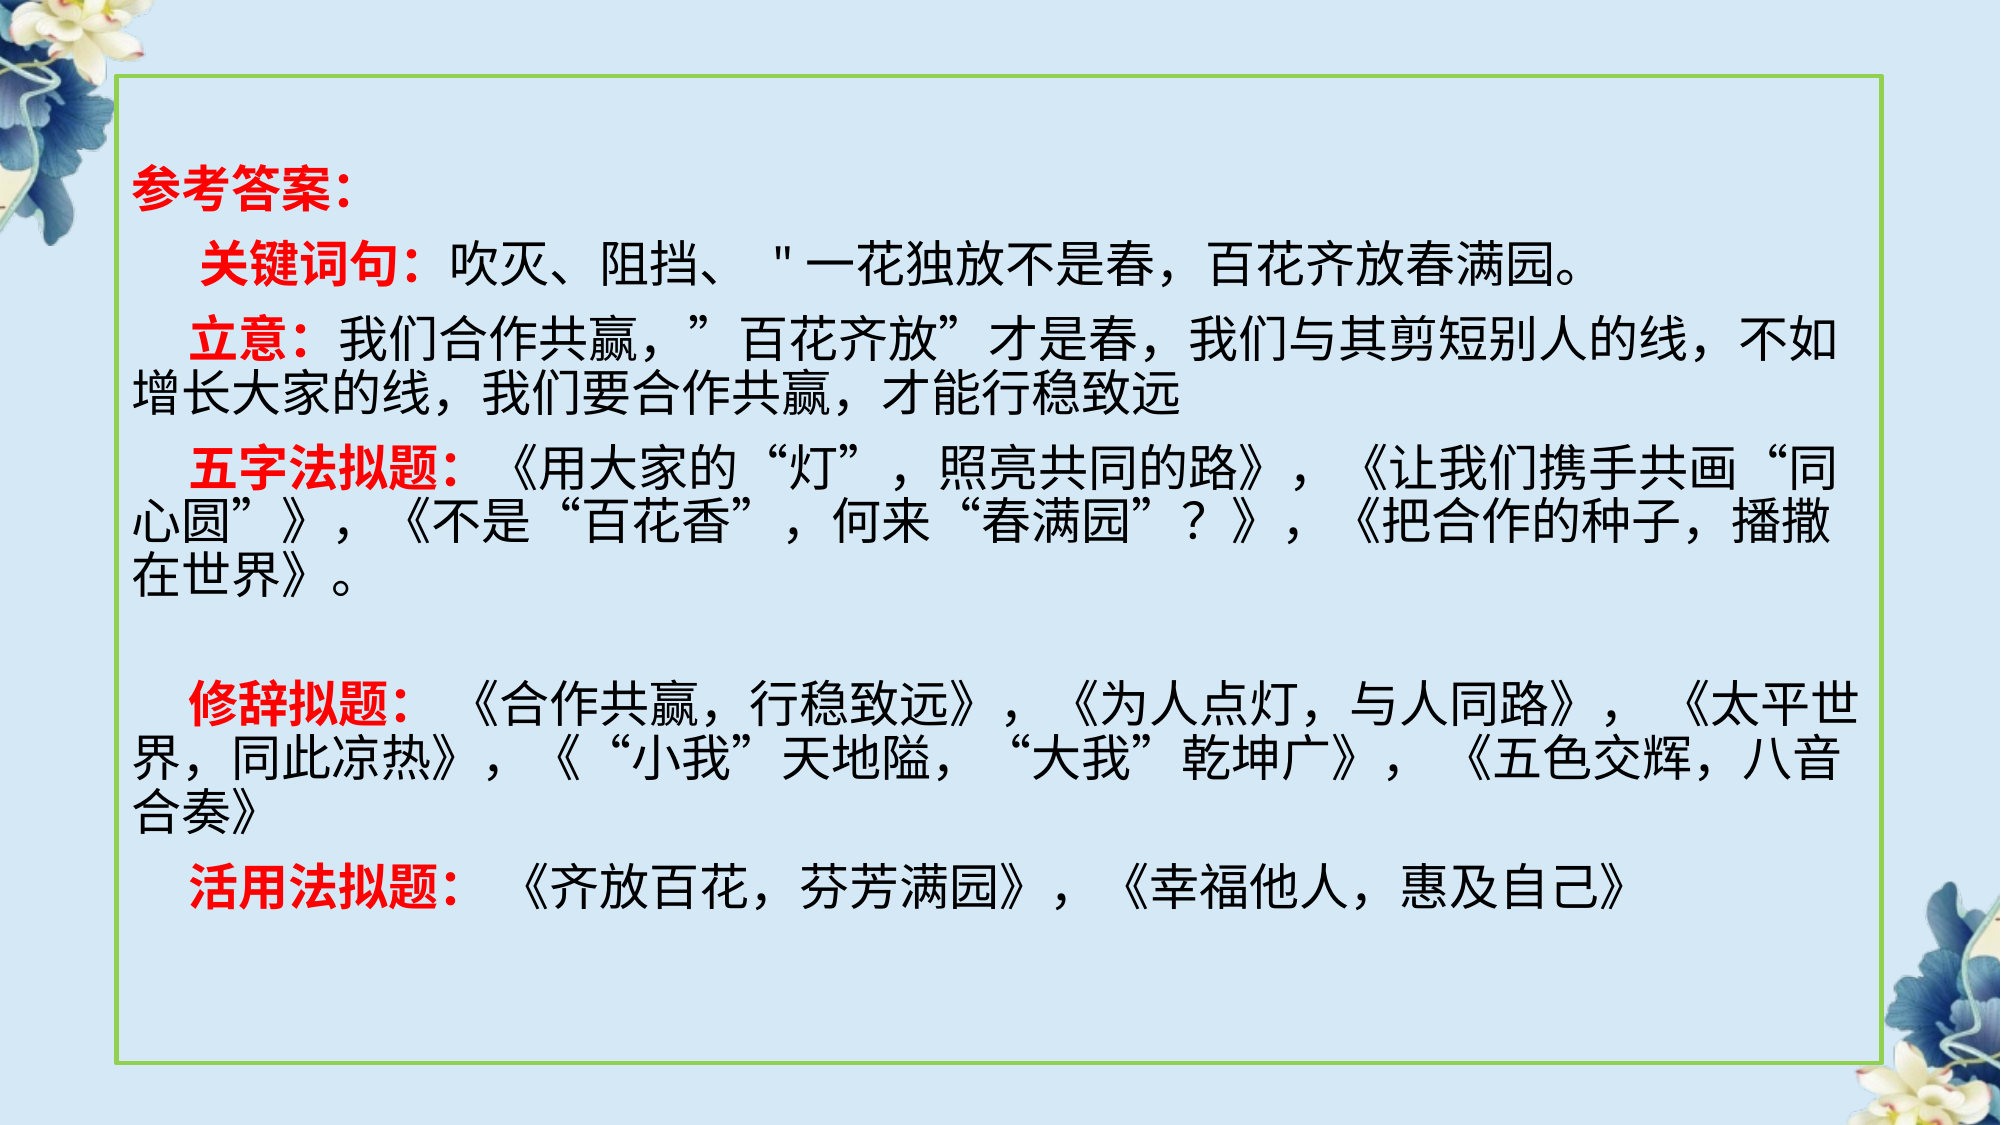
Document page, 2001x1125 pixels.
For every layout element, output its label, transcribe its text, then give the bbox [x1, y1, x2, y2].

text_box 参考答案： 关键词句：吹灭、阻挡、 "一花独放不是春，百花齐放春满园。 立意：我们合作共赢，”百花齐放”才是春，我们与其剪短别人的线，不如增长大家的线，我们要合作共赢，才能行稳致远 五字法拟题：《用大家的“灯”，照亮共同的路》，《让我们携手共画“同心圆”》，《不是“百花香”，何来“春满园”？》，《把合作的种子，播撒在世界》。 修辞拟题： 《合作共赢，行稳致远》，《为人点灯，与人同路》， 《太平世界，同此凉热》，《“小我”天地隘，“大我”乾坤广》， 《五色交辉，八音合奏》 活用法拟题： 《齐放百花，芬芳满园》，《幸福他人，惠及自己》 [116, 76, 1882, 1064]
picture [0, 0, 155, 246]
picture [1845, 880, 2000, 1125]
